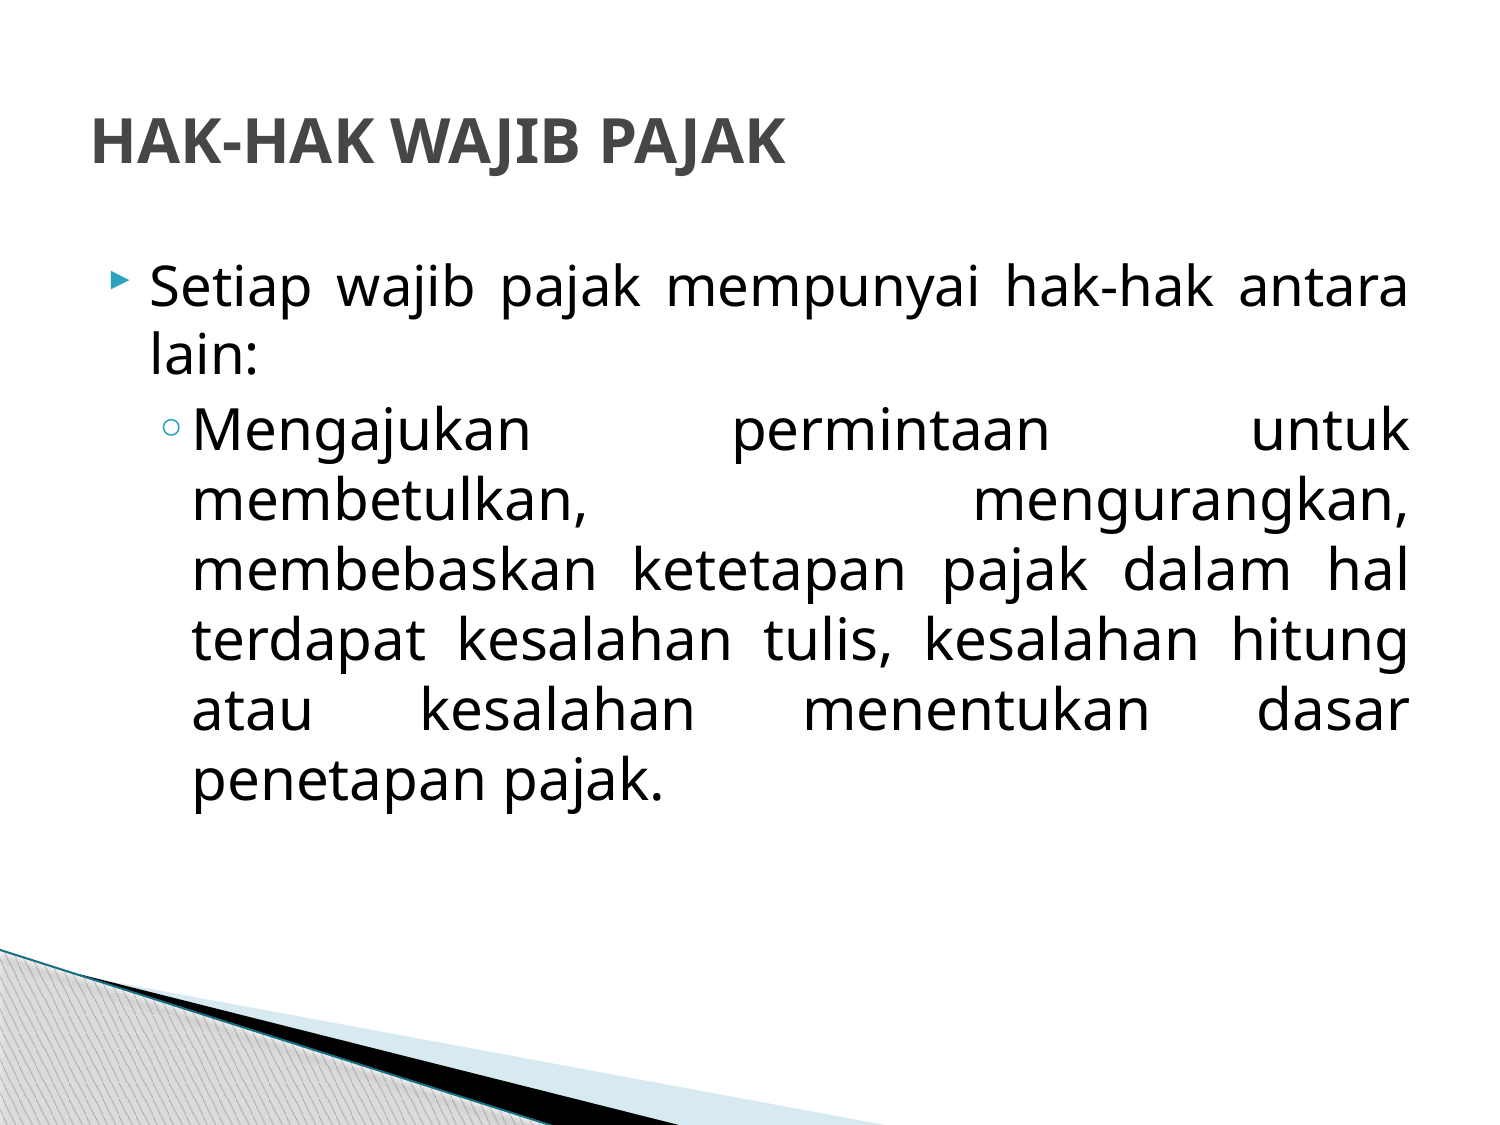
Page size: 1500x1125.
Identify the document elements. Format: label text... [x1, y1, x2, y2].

title HAK-HAK WAJIB PAJAK [75, 45, 1425, 233]
list Setiap wajib pajak mempunyai hak-hak antara lain: Mengajukan permintaan untuk membetulkan, mengurangkan, membebaskan ketetapan pajak dalam hal terdapat kesalahan tulis, kesalahan hitung atau kesalahan menentukan dasar penetapan pajak. [75, 243, 1425, 986]
